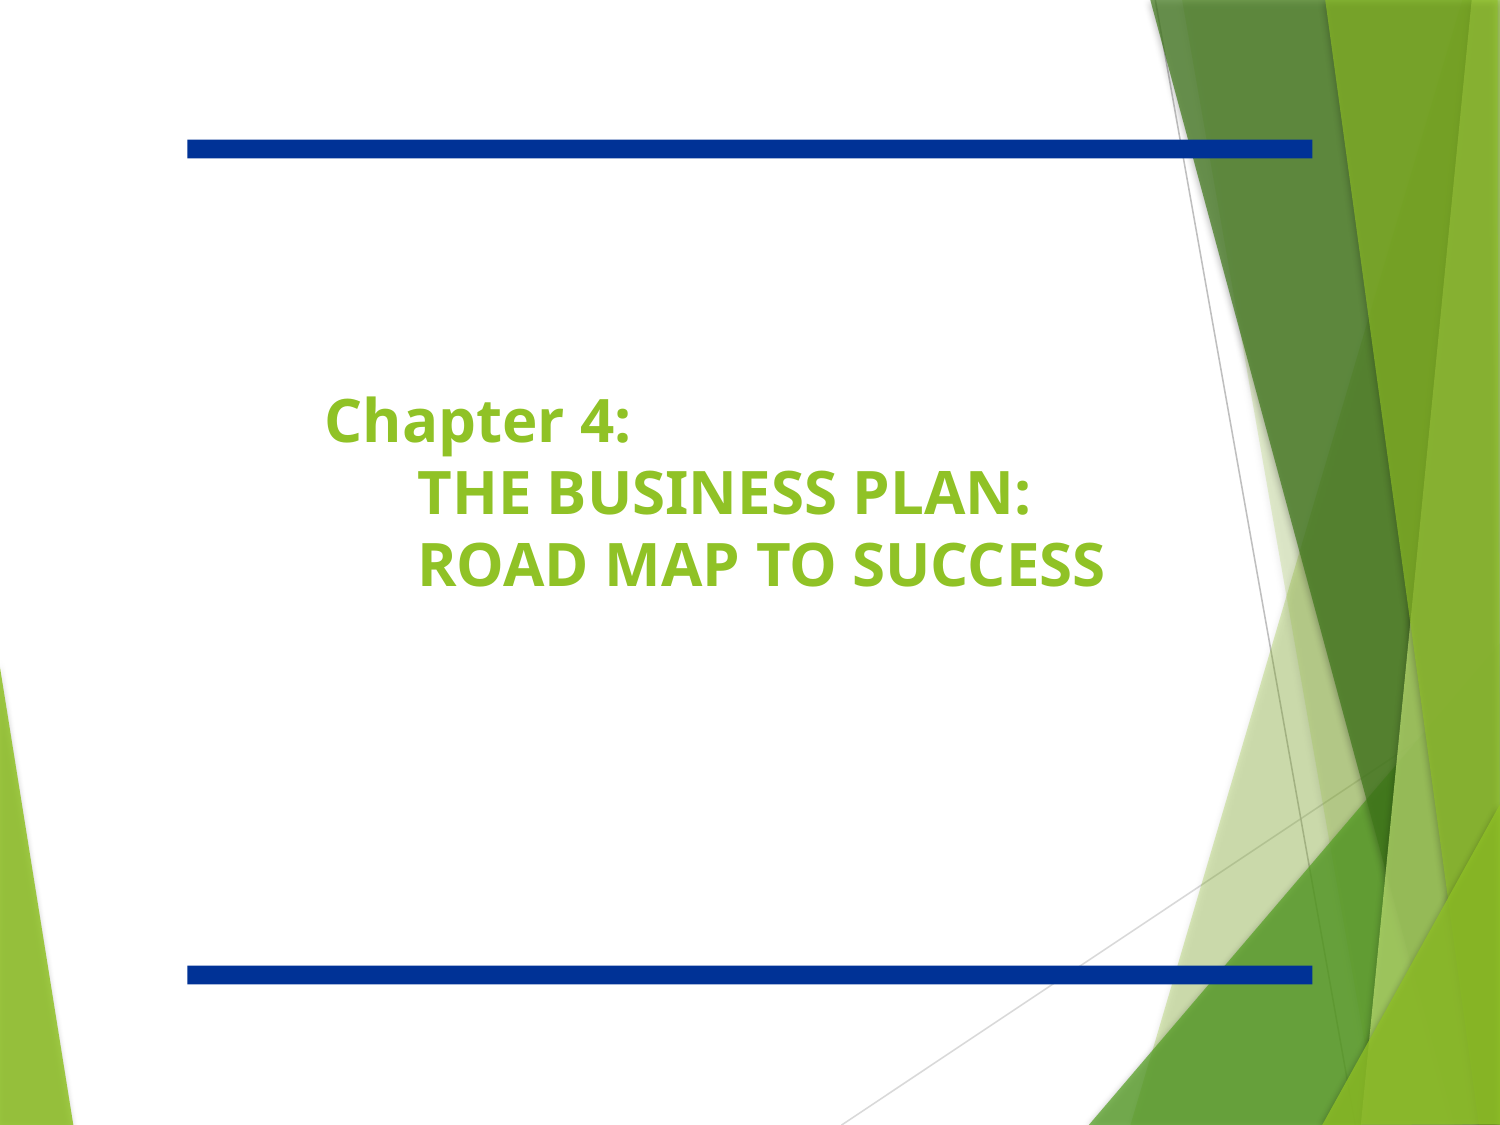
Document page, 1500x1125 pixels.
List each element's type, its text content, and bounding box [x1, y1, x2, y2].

title Chapter 4: THE BUSINESS PLAN: ROAD MAP TO SUCCESS [309, 375, 1266, 610]
text_box [187, 139, 1313, 159]
text_box [187, 965, 1313, 985]
